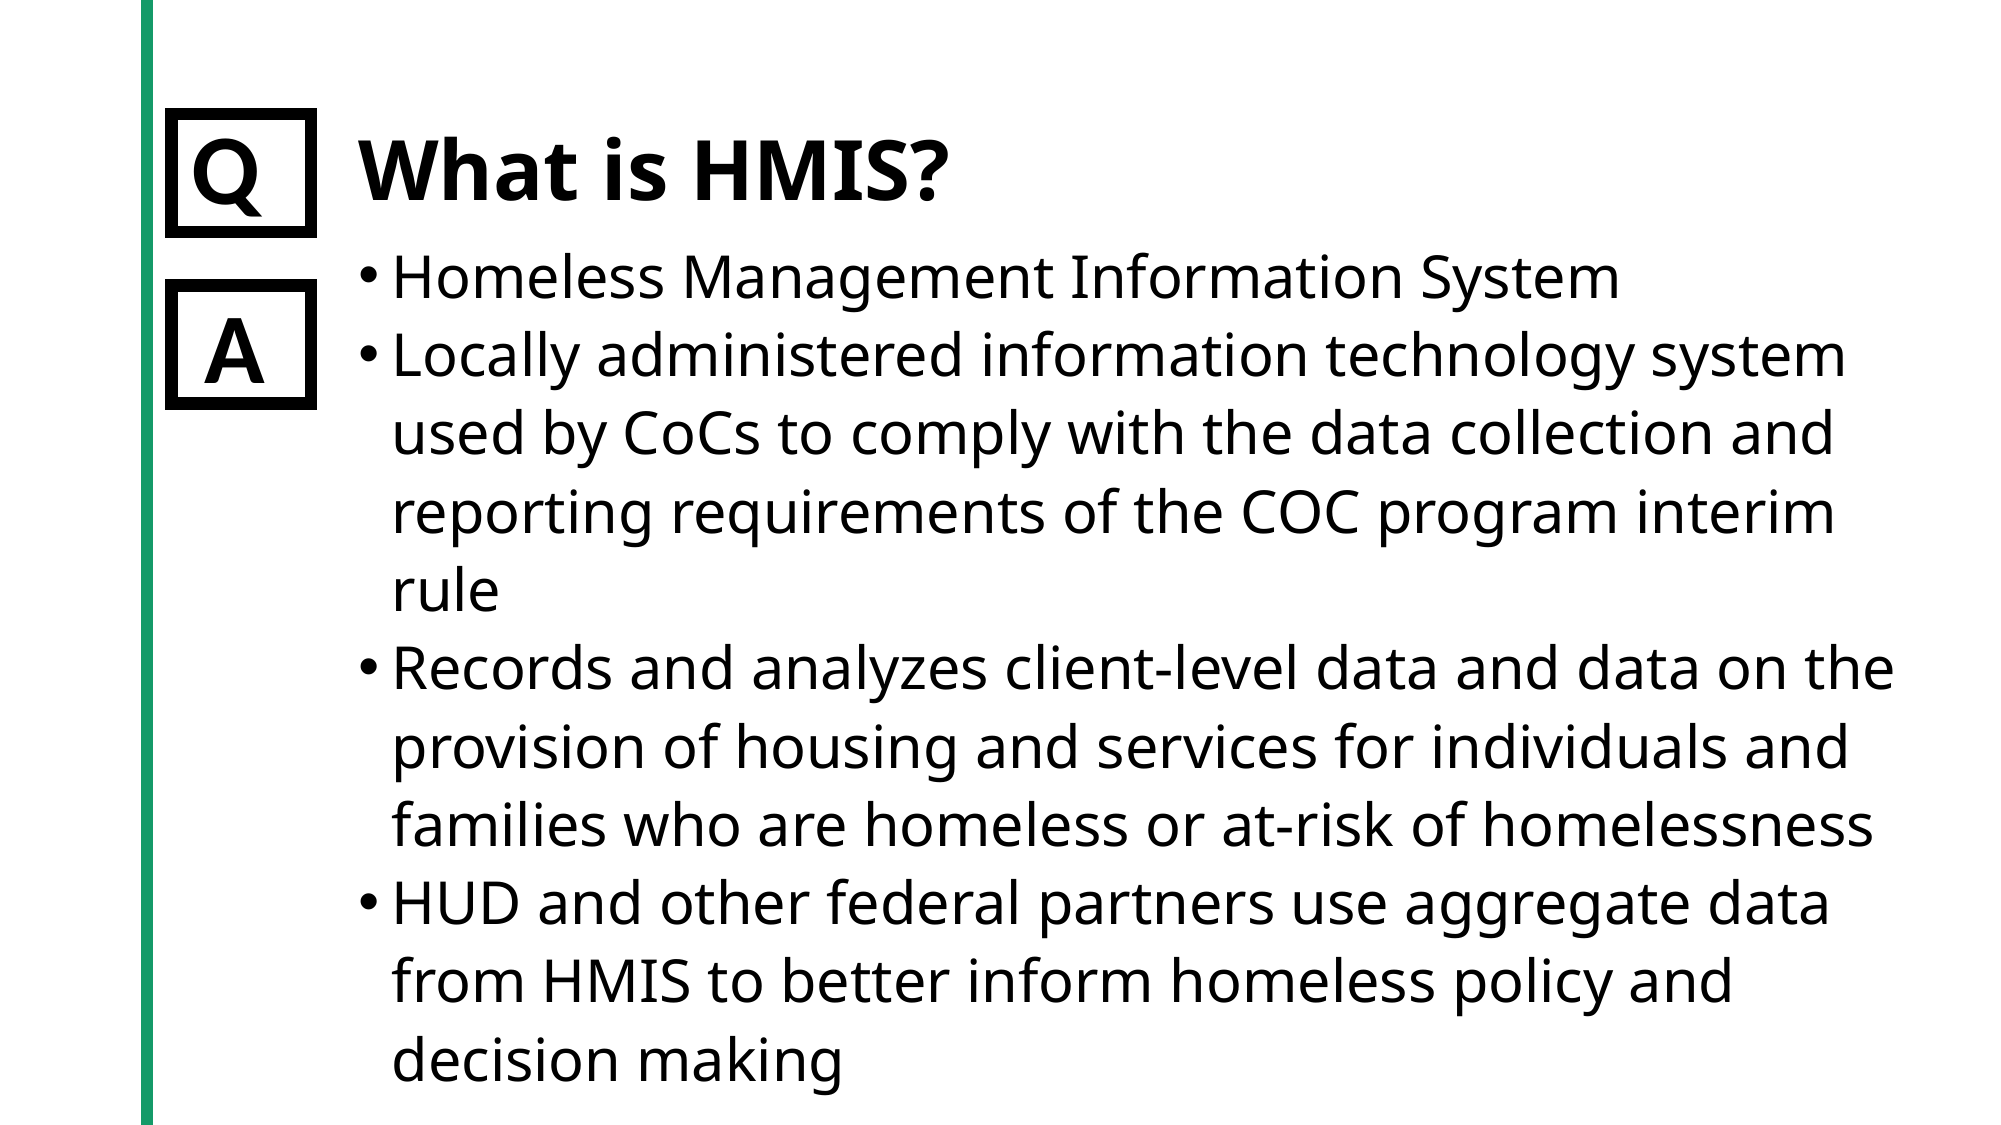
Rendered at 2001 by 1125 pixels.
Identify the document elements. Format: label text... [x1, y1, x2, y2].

title What is HMIS? [343, 121, 1108, 224]
text_box Q [176, 97, 330, 232]
text_box A [190, 276, 344, 412]
text_box [171, 113, 312, 233]
list Homeless Management Information System Locally administered information technology system used by CoCs to comply with the data collection and reporting requirements of the COC program interim rule Records and analyzes client-level data and data on the provision of housing and services for individuals and families who are homeless or at-risk of homelessness HUD and other federal partners use aggregate data from HMIS to better inform homeless policy and decision making [343, 224, 1947, 1102]
text_box [171, 284, 312, 405]
